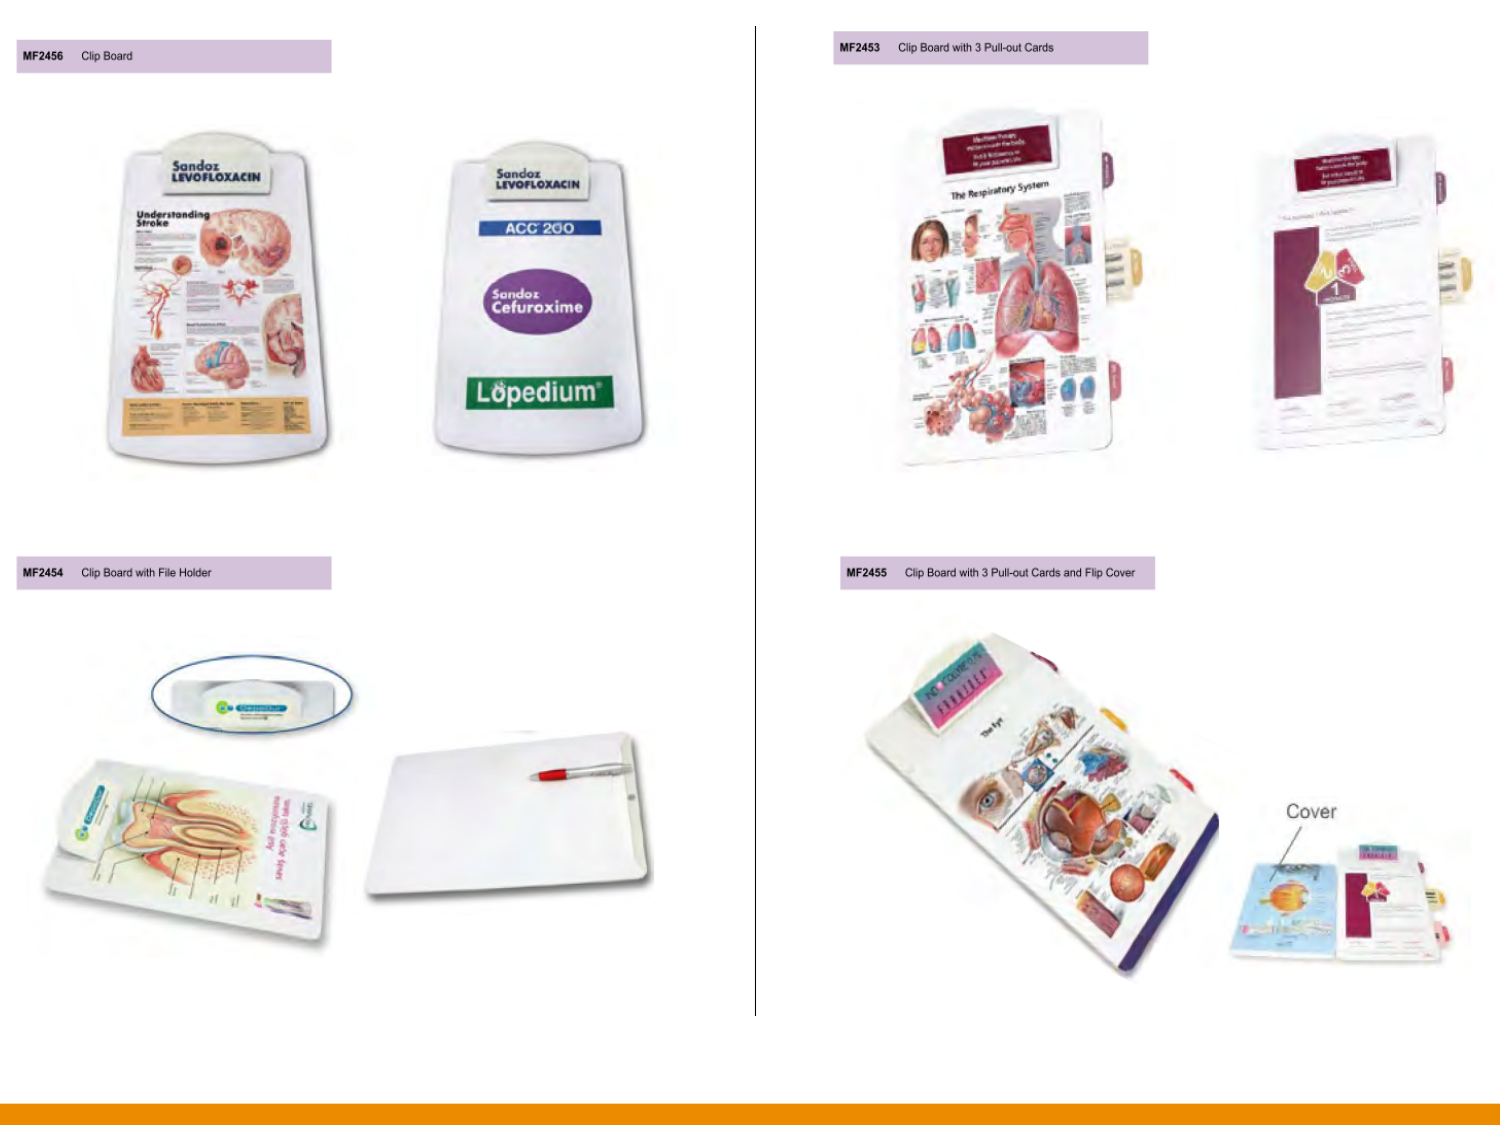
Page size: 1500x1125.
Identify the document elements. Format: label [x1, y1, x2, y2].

picture [3, 25, 1500, 1017]
